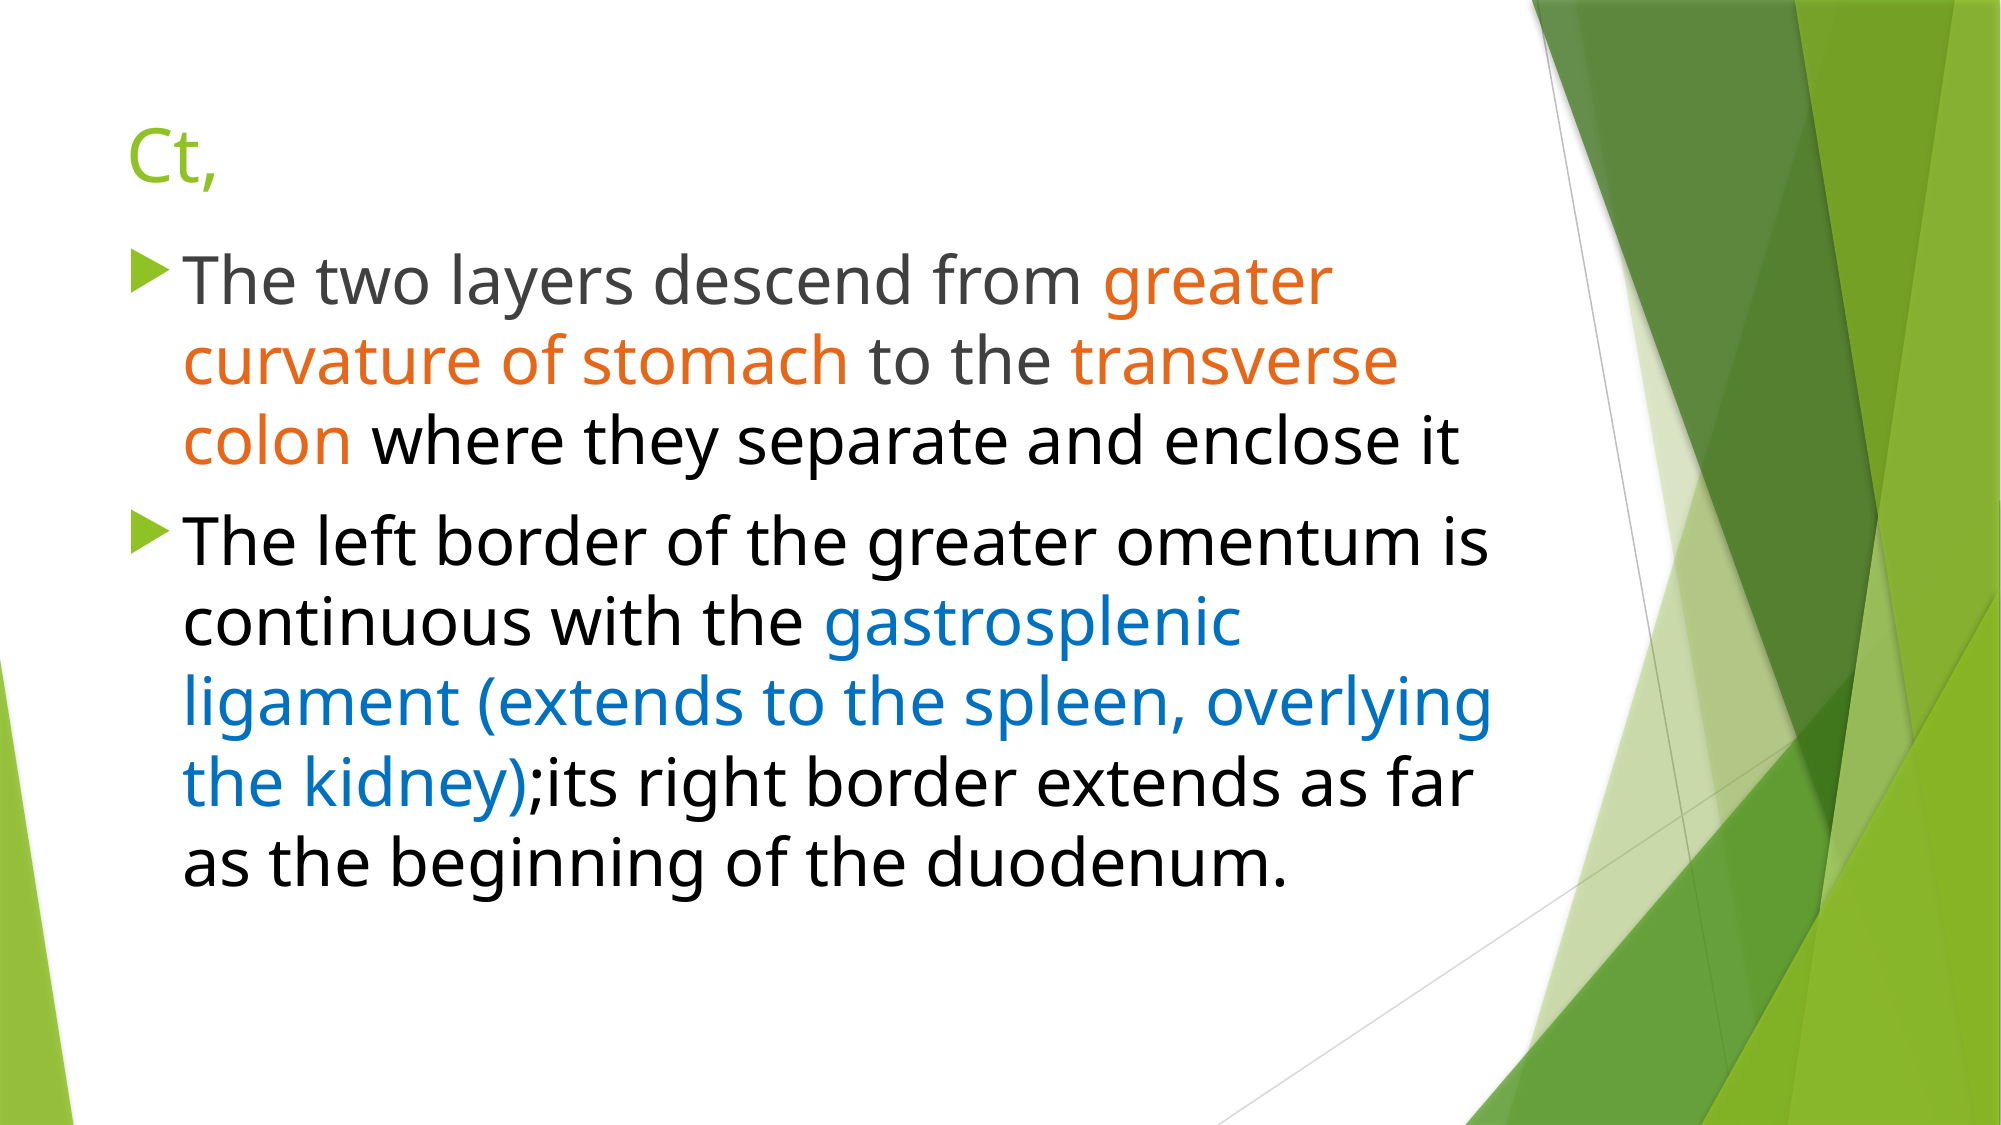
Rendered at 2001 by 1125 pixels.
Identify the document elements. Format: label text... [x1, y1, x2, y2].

title Ct, [111, 99, 1522, 230]
list The two layers descend from greater curvature of stomach to the transverse colon where they separate and enclose it The left border of the greater omentum is continuous with the gastrosplenic ligament (extends to the spleen, overlying the kidney);its right border extends as far as the beginning of the duodenum. [111, 230, 1522, 1081]
